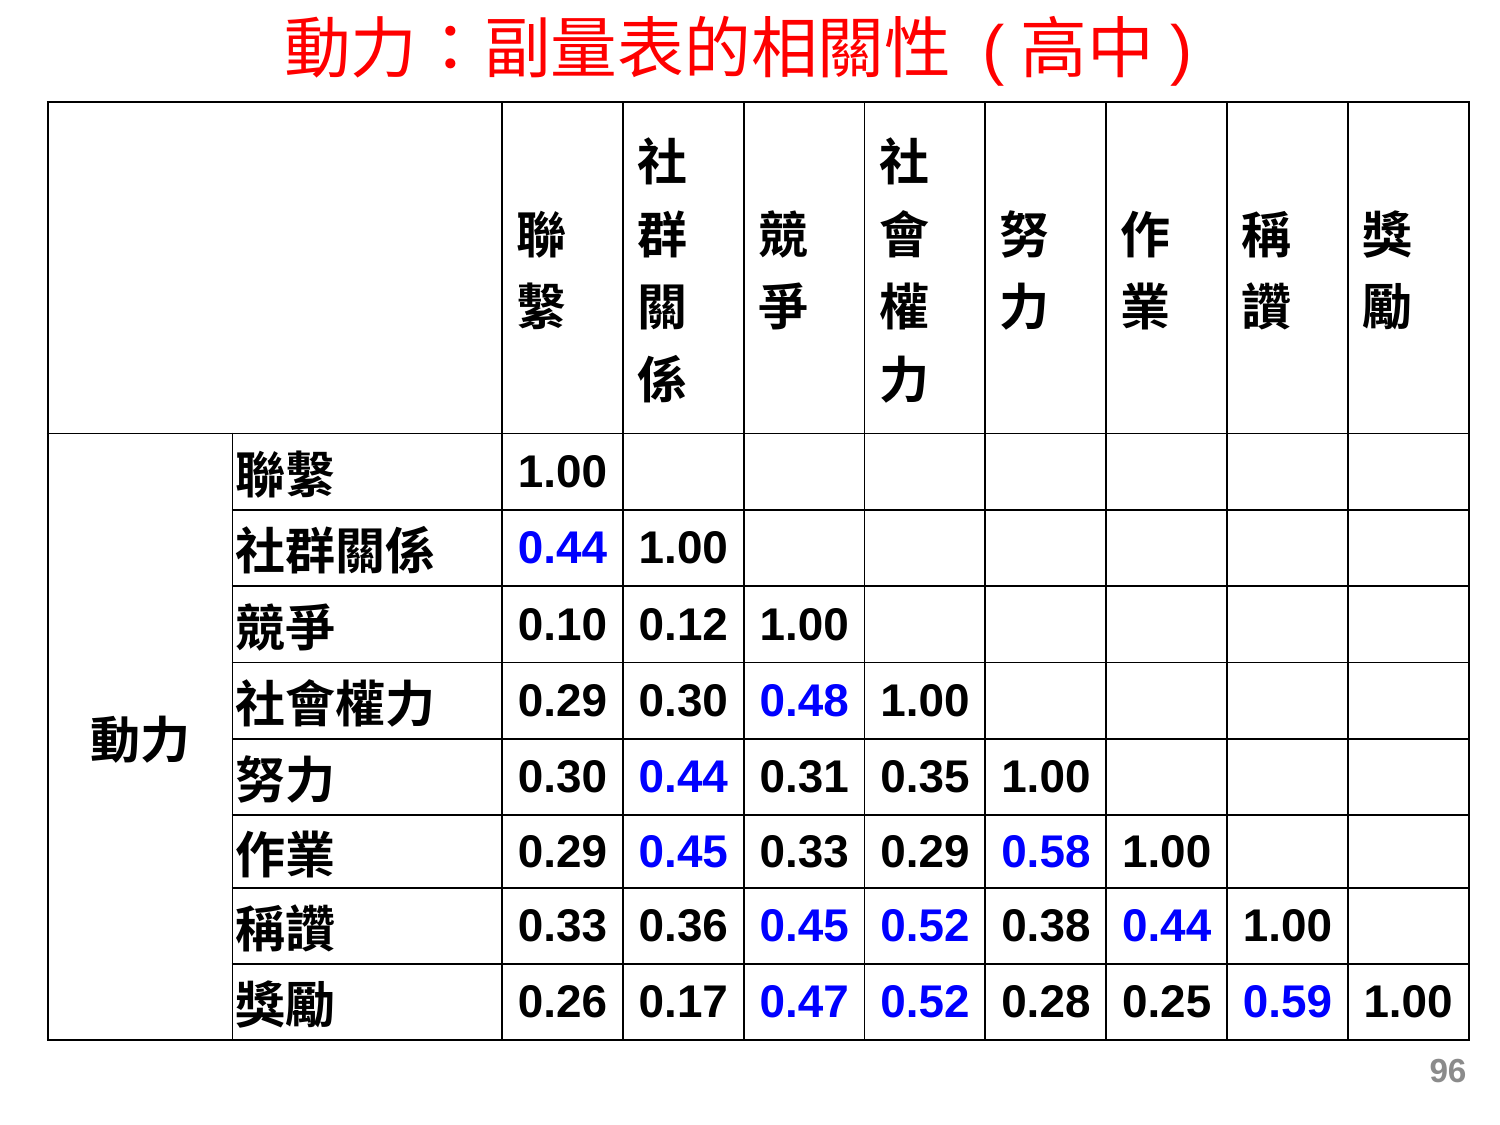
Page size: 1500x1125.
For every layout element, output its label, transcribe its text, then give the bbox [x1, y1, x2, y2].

table_cell [1349, 816, 1468, 887]
table_cell 社會權力 [233, 663, 501, 738]
table_cell 0.10 [503, 587, 622, 662]
table_cell [1349, 511, 1468, 585]
table_cell 競爭 [233, 587, 501, 662]
table_cell [1349, 740, 1468, 814]
table_cell [986, 663, 1105, 738]
table_cell [1107, 587, 1226, 662]
table_cell 0.59 [1228, 965, 1347, 1039]
table_cell 0.29 [503, 663, 622, 738]
table_header [49, 103, 501, 433]
table_header 獎勵 [1349, 103, 1468, 433]
table_cell 努力 [233, 740, 501, 814]
table_cell 1.00 [986, 740, 1105, 814]
table_cell 0.44 [624, 740, 743, 814]
table_cell 1.00 [624, 511, 743, 585]
table_cell 0.36 [624, 889, 743, 963]
table_cell [986, 434, 1105, 509]
table_header 競爭 [745, 103, 864, 433]
table_header 社會權力 [865, 103, 984, 433]
table_cell 1.00 [1107, 816, 1226, 887]
table_cell [1107, 434, 1226, 509]
table_cell 0.58 [986, 816, 1105, 887]
table_cell [745, 434, 864, 509]
table_header 社群關係 [624, 103, 743, 433]
table_cell [986, 587, 1105, 662]
slide_number 96 [1131, 1042, 1482, 1103]
table_cell [865, 511, 984, 585]
table_cell 0.52 [865, 965, 984, 1039]
table_cell [1349, 663, 1468, 738]
table_cell 1.00 [503, 434, 622, 509]
table_cell 0.25 [1107, 965, 1226, 1039]
table_cell [1107, 663, 1226, 738]
table_cell 1.00 [1349, 965, 1468, 1039]
table_cell 0.44 [503, 511, 622, 585]
table_cell 稱讚 [233, 889, 501, 963]
table_cell [1349, 587, 1468, 662]
table_cell 動力 [49, 434, 232, 1039]
table_cell [1228, 663, 1347, 738]
table_cell 0.30 [503, 740, 622, 814]
table_cell [1228, 816, 1347, 887]
table_cell 0.31 [745, 740, 864, 814]
table_cell [1228, 740, 1347, 814]
table_cell [1107, 511, 1226, 585]
table_header 聯繫 [503, 103, 622, 433]
table_cell [865, 434, 984, 509]
table_cell [986, 511, 1105, 585]
table_cell 獎勵 [233, 965, 501, 1039]
table_header 稱讚 [1228, 103, 1347, 433]
table_cell 0.48 [745, 663, 864, 738]
table_cell 社群關係 [233, 511, 501, 585]
text_box 動力：副量表的相關性 (高中) [14, 0, 1481, 91]
table_cell [865, 587, 984, 662]
table_cell 0.52 [865, 889, 984, 963]
table_cell [745, 511, 864, 585]
table_cell 0.12 [624, 587, 743, 662]
table_cell 0.29 [865, 816, 984, 887]
table_cell [1228, 434, 1347, 509]
table_cell 0.28 [986, 965, 1105, 1039]
table_cell [1107, 740, 1226, 814]
table_cell 1.00 [1228, 889, 1347, 963]
table_cell 0.17 [624, 965, 743, 1039]
table_cell [1349, 889, 1468, 963]
table_header 努力 [986, 103, 1105, 433]
table_cell 作業 [233, 816, 501, 887]
table_cell 1.00 [745, 587, 864, 662]
table_cell 0.44 [1107, 889, 1226, 963]
table_cell 0.35 [865, 740, 984, 814]
table_cell 0.47 [745, 965, 864, 1039]
table_cell 0.33 [503, 889, 622, 963]
table_header 作業 [1107, 103, 1226, 433]
table_cell 0.38 [986, 889, 1105, 963]
table_cell 0.45 [745, 889, 864, 963]
table_cell 0.33 [745, 816, 864, 887]
table_cell 0.30 [624, 663, 743, 738]
table_cell 1.00 [865, 663, 984, 738]
table_cell 聯繫 [233, 434, 501, 509]
table_cell 0.26 [503, 965, 622, 1039]
table_cell [1228, 587, 1347, 662]
table_cell 0.29 [503, 816, 622, 887]
table_cell [1349, 434, 1468, 509]
table_cell [1228, 511, 1347, 585]
table_cell 0.45 [624, 816, 743, 887]
table_cell [624, 434, 743, 509]
